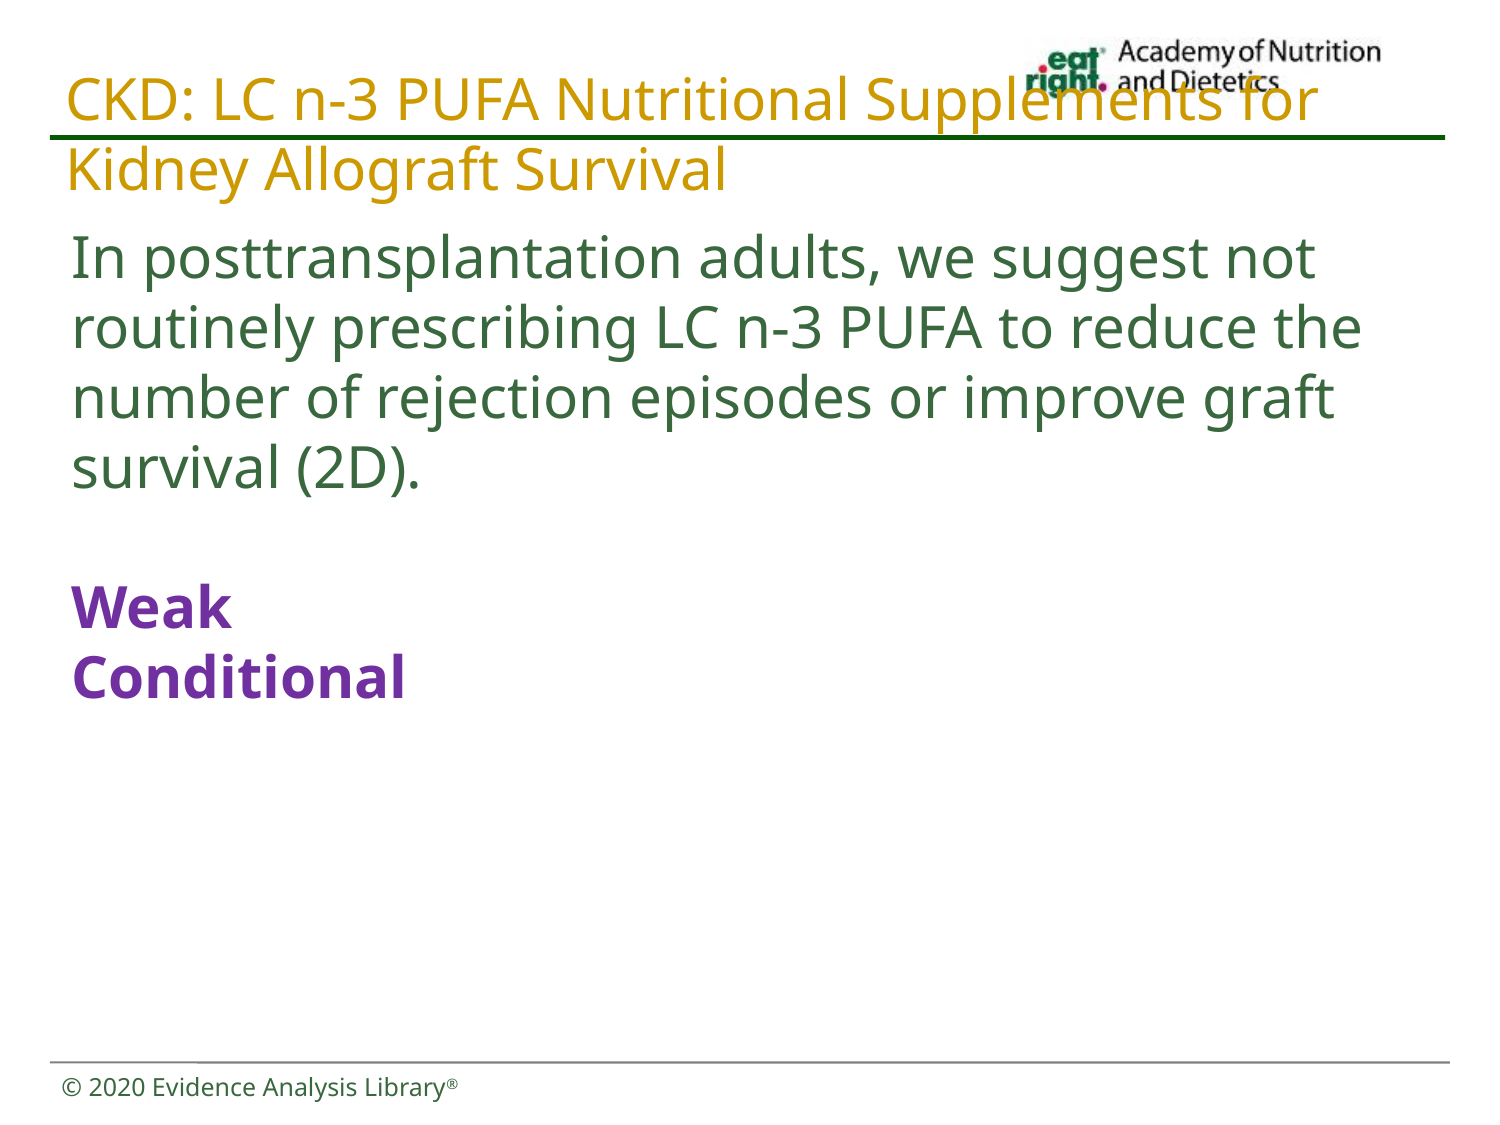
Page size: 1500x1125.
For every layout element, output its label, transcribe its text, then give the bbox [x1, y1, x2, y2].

list In posttransplantation adults, we suggest not routinely prescribing LC n-3 PUFA to reduce the number of rejection episodes or improve graft survival (2D). Weak Conditional [56, 212, 1438, 913]
title CKD: LC n-3 PUFA Nutritional Supplements for Kidney Allograft Survival [49, 85, 1401, 179]
text_box © 2020 Evidence Analysis Library® [46, 1064, 474, 1109]
picture [1025, 37, 1382, 85]
